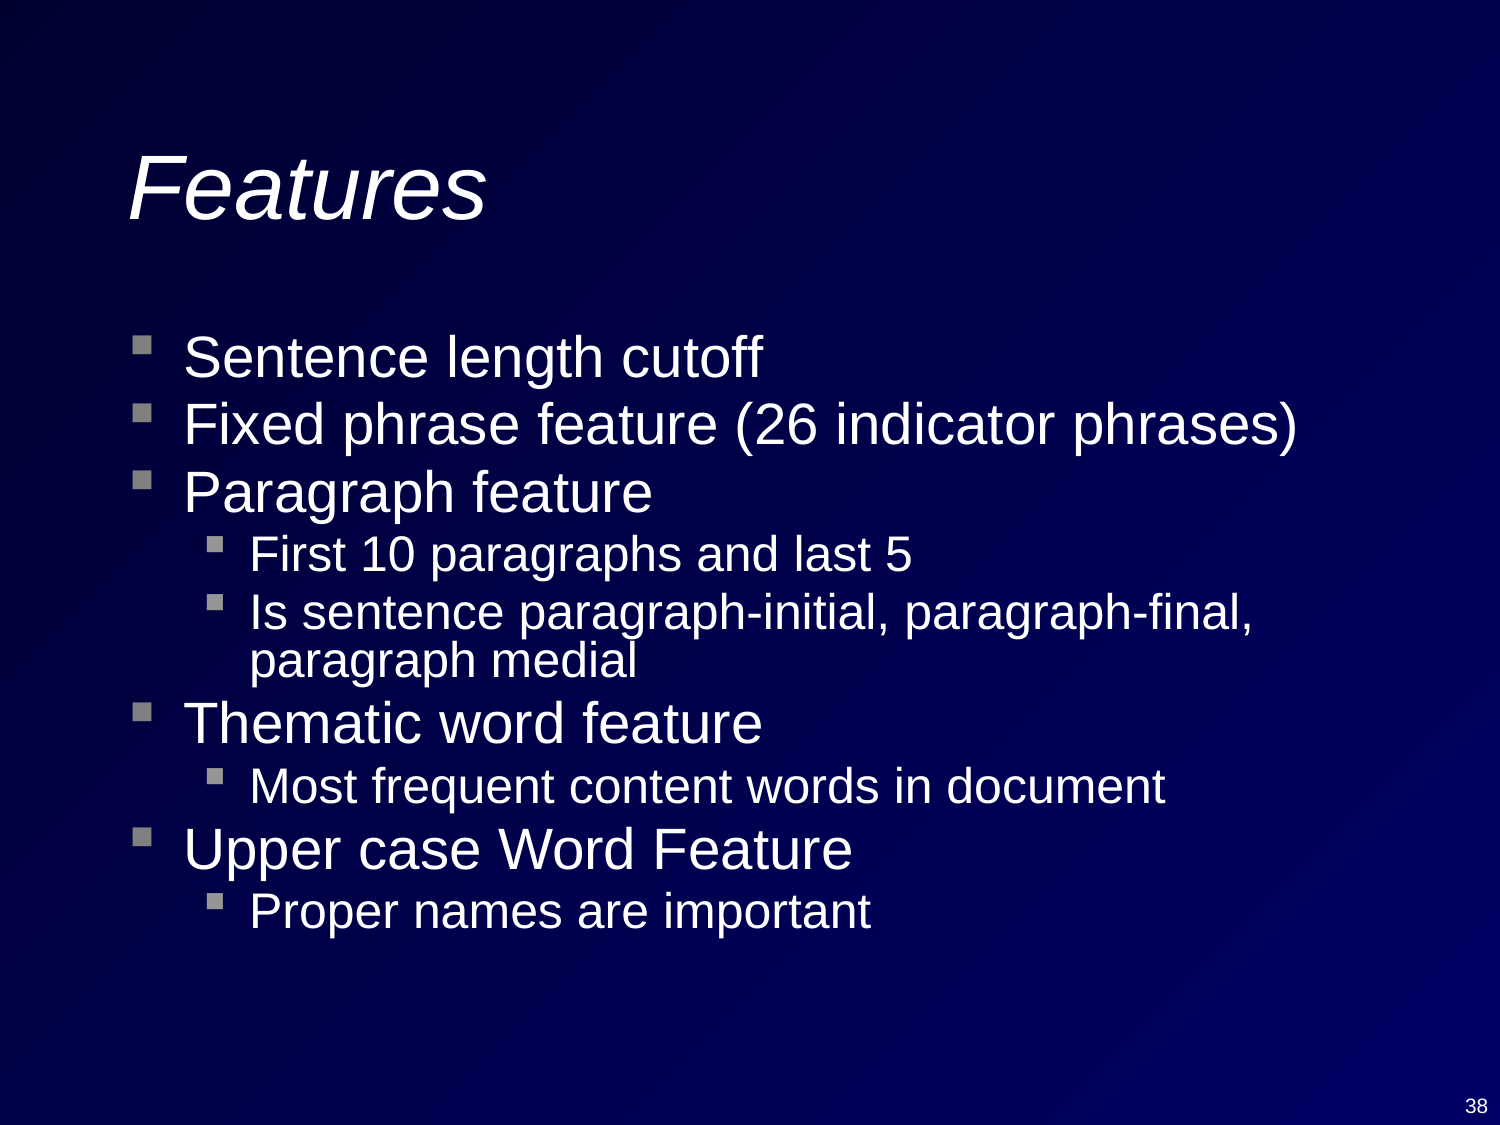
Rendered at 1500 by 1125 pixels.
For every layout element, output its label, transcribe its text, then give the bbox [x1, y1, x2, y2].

title Features [111, 77, 1388, 288]
list Sentence length cutoff Fixed phrase feature (26 indicator phrases) Paragraph feature First 10 paragraphs and last 5 Is sentence paragraph-initial, paragraph-final, paragraph medial Thematic word feature Most frequent content words in document Upper case Word Feature Proper names are important [111, 324, 1388, 1001]
